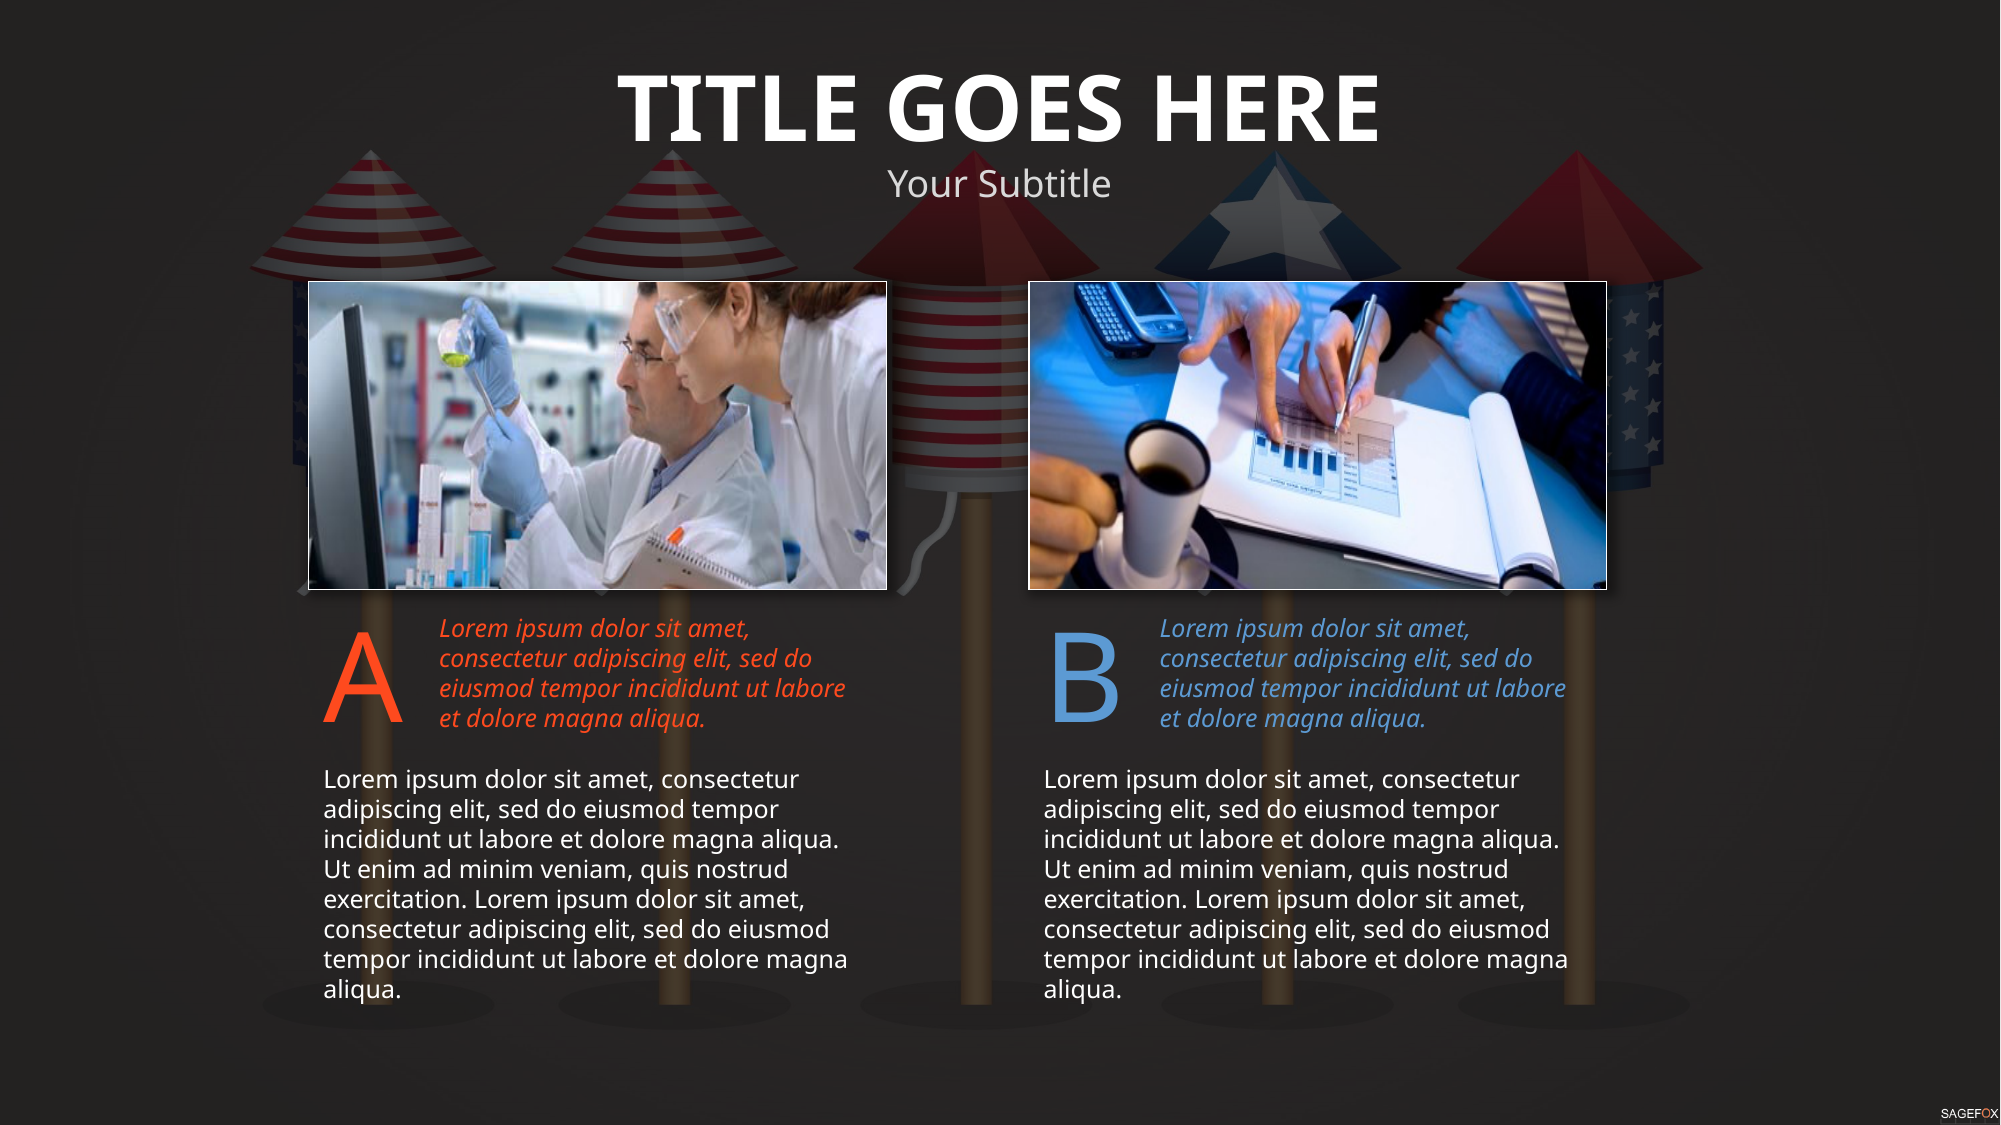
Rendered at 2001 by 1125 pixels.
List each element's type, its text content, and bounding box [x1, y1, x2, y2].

text_box Lorem ipsum dolor sit amet, consectetur adipiscing elit, sed do eiusmod tempor incididunt ut labore et dolore magna aliqua. Ut enim ad minim veniam, quis nostrud exercitation. Lorem ipsum dolor sit amet, consectetur adipiscing elit, sed do eiusmod tempor incididunt ut labore et dolore magna aliqua. [1028, 756, 1589, 1011]
text_box Lorem ipsum dolor sit amet, consectetur adipiscing elit, sed do eiusmod tempor incididunt ut labore et dolore magna aliqua. Ut enim ad minim veniam, quis nostrud exercitation. Lorem ipsum dolor sit amet, consectetur adipiscing elit, sed do eiusmod tempor incididunt ut labore et dolore magna aliqua. [308, 756, 869, 1011]
text_box A [308, 589, 425, 755]
text_box Lorem ipsum dolor sit amet, consectetur adipiscing elit, sed do eiusmod tempor incididunt ut labore et dolore magna aliqua. [1144, 604, 1607, 740]
text_box TITLE GOES HERE Your Subtitle [548, 42, 1452, 212]
text_box B [1028, 589, 1145, 755]
text_box [1028, 280, 1608, 591]
picture [1940, 0, 2001, 1125]
text_box [307, 280, 887, 591]
text_box Lorem ipsum dolor sit amet, consectetur adipiscing elit, sed do eiusmod tempor incididunt ut labore et dolore magna aliqua. [424, 604, 887, 740]
